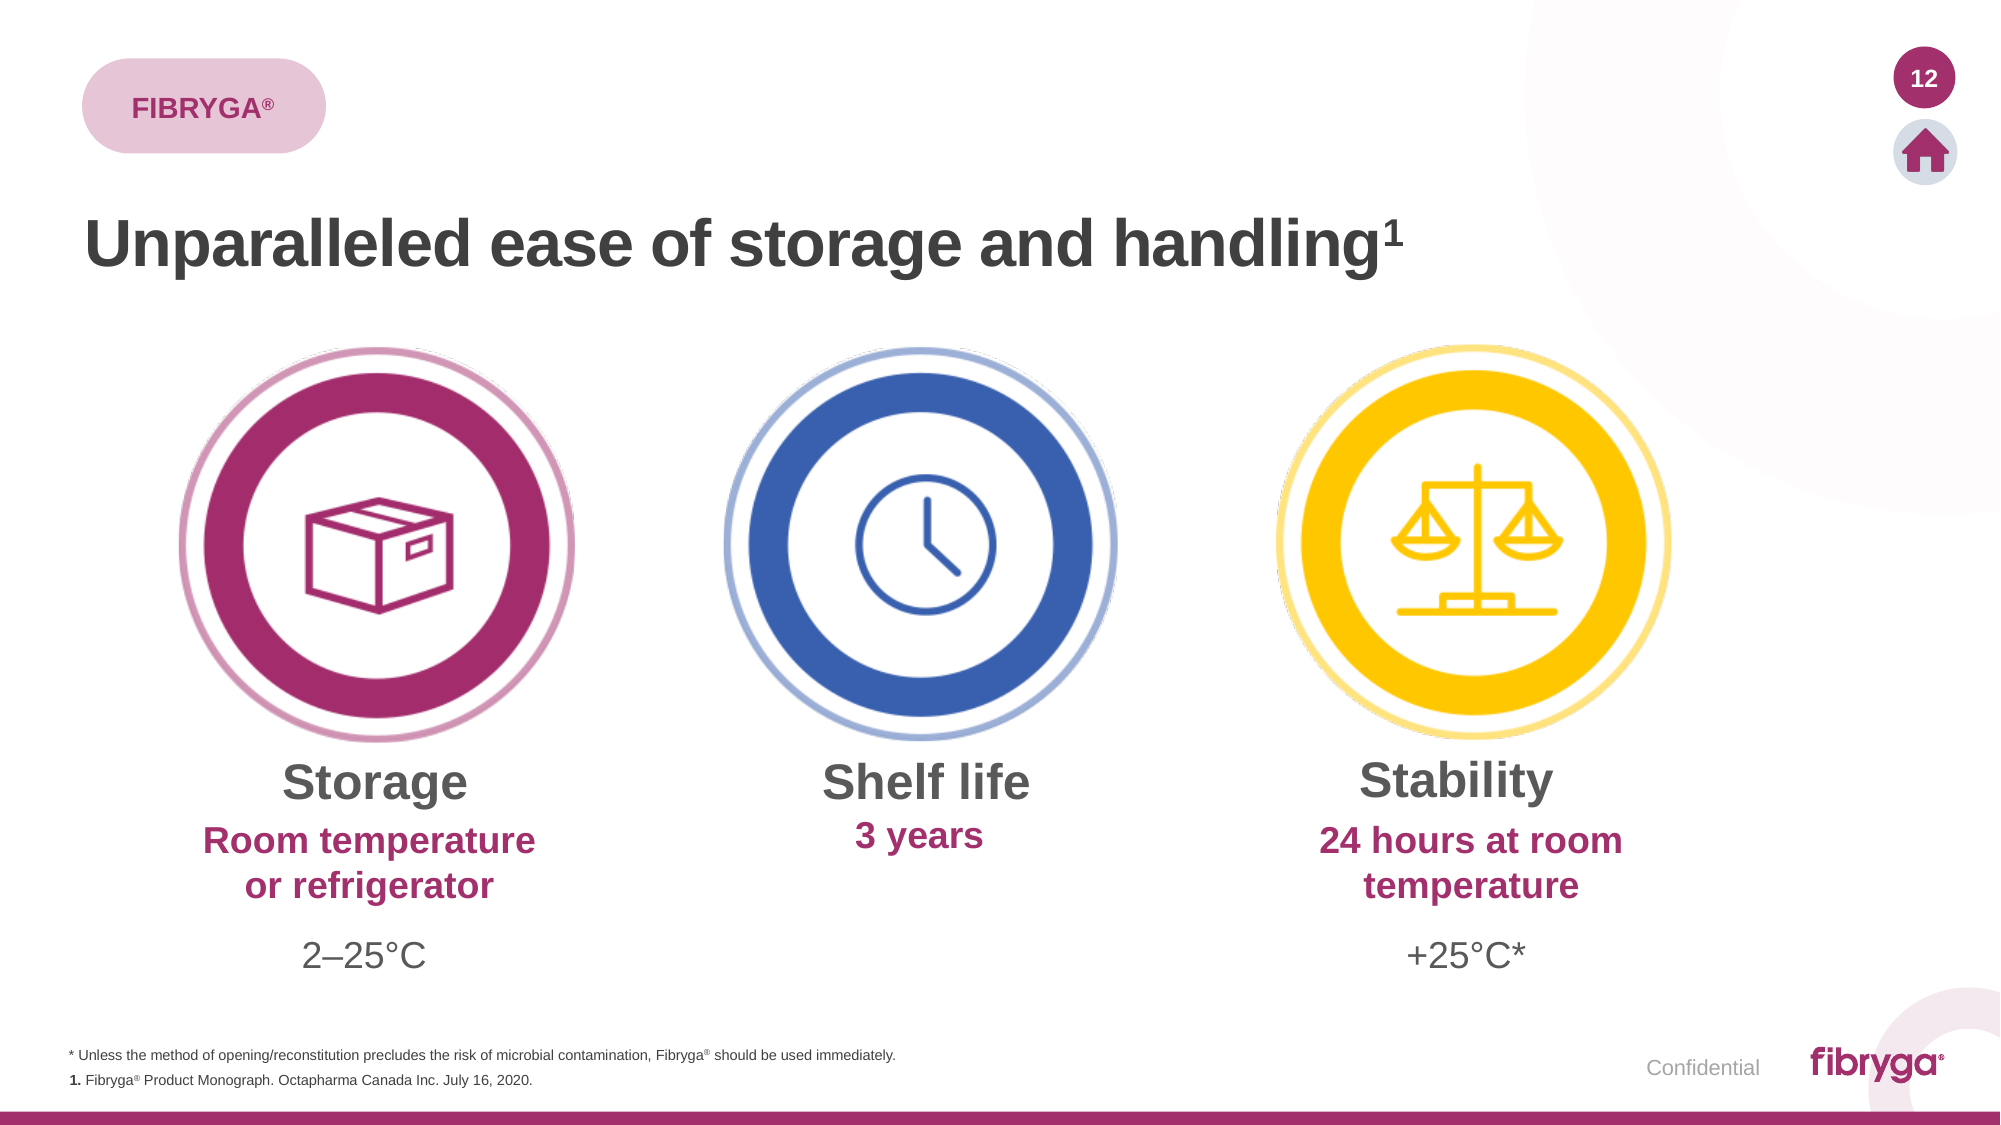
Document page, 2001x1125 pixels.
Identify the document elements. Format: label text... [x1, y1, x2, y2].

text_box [1810, 987, 2000, 1125]
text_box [1893, 118, 1958, 186]
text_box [1284, 739, 1659, 977]
subtitle Unparalleled ease of storage and handling1 [69, 201, 1422, 313]
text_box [174, 742, 564, 978]
picture [663, 278, 1183, 798]
text_box * Unless the method of opening/reconstitution precludes the risk of microbial contamination, Fibryga® should be used immediately. [53, 1038, 1297, 1071]
picture [1214, 278, 1734, 798]
footer 1. Fibryga® Product Monograph. Octapharma Canada Inc. July 16, 2020. [69, 1051, 1604, 1096]
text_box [82, 58, 326, 154]
text_box [1621, 0, 2000, 418]
picture [118, 278, 639, 798]
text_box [806, 742, 1061, 910]
